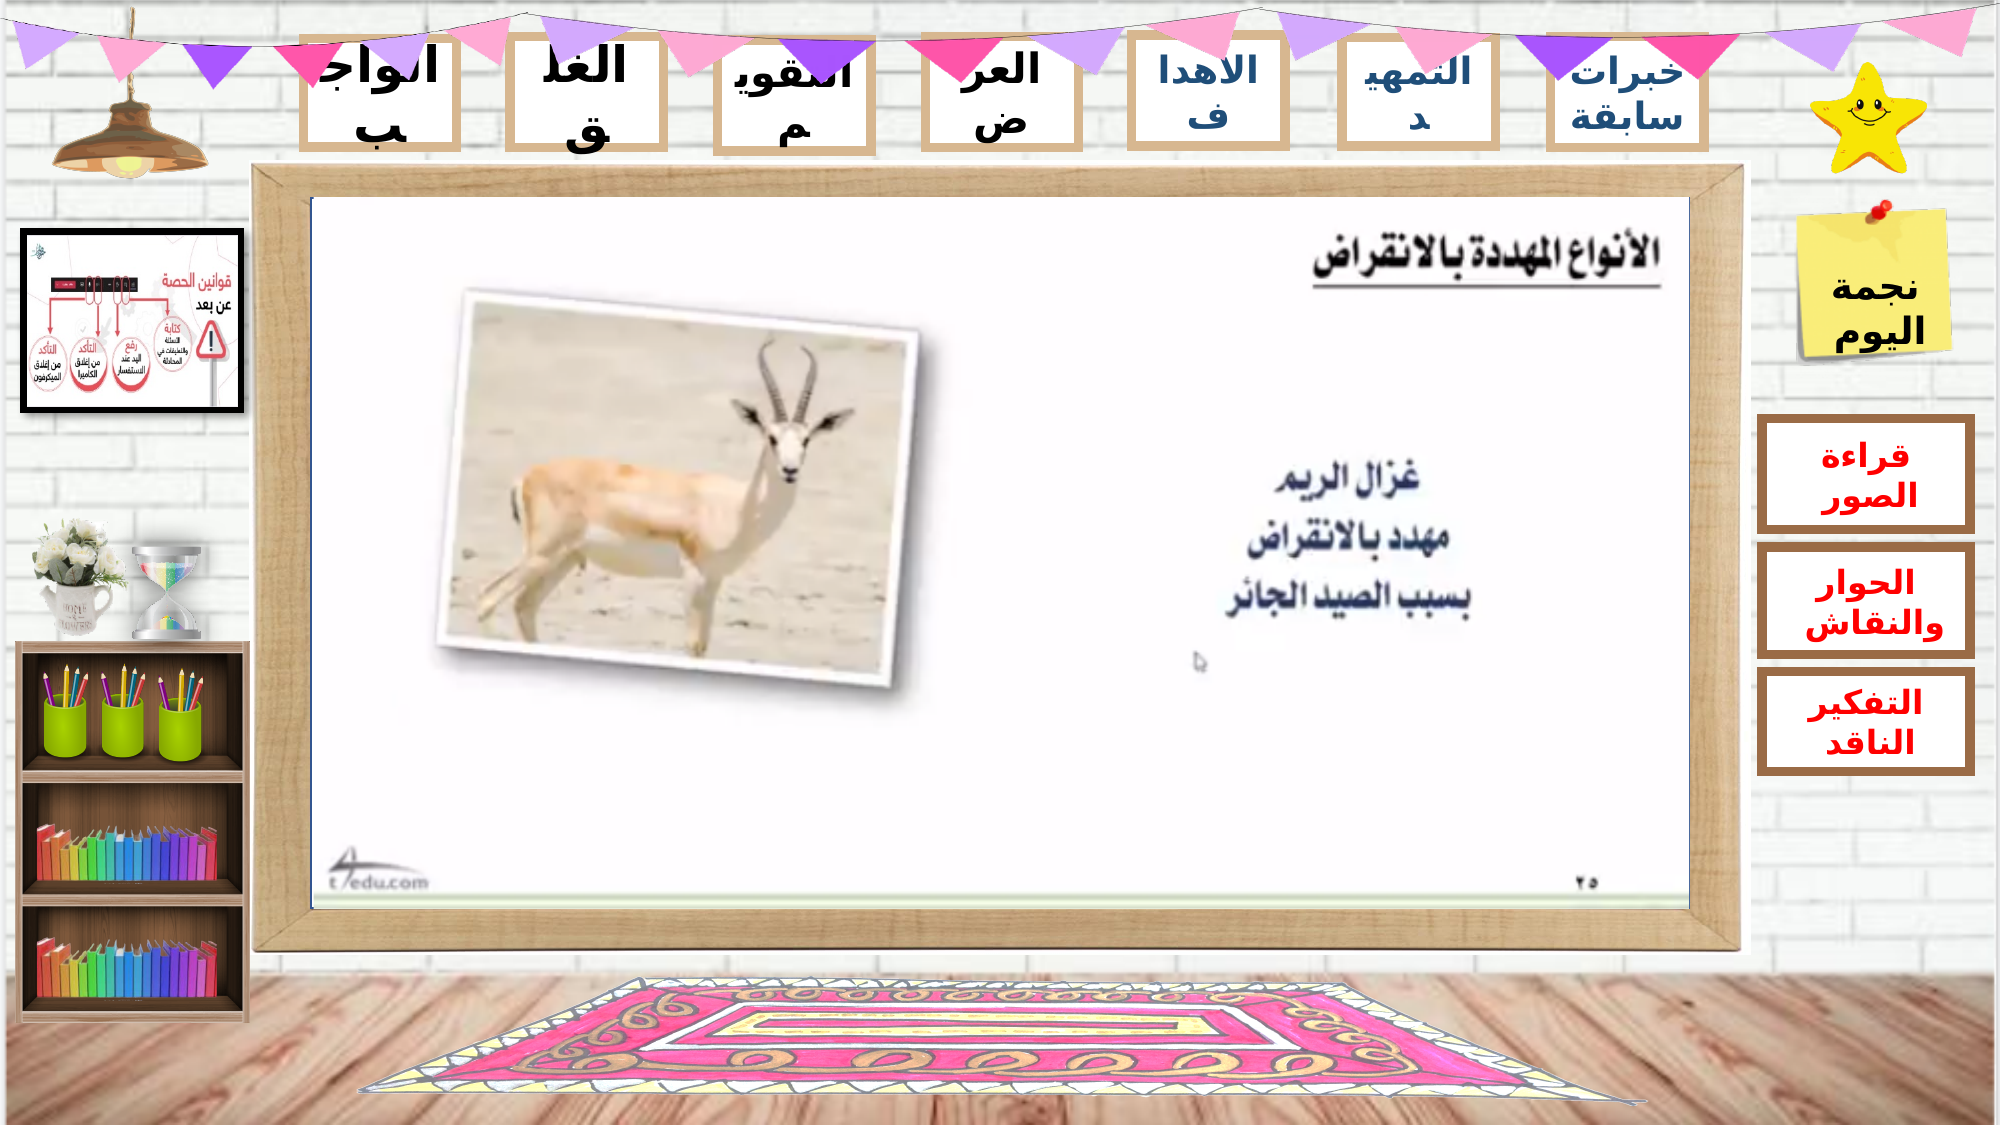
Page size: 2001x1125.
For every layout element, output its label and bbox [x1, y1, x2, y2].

text_box [1762, 418, 1971, 772]
picture [0, 0, 2000, 1125]
